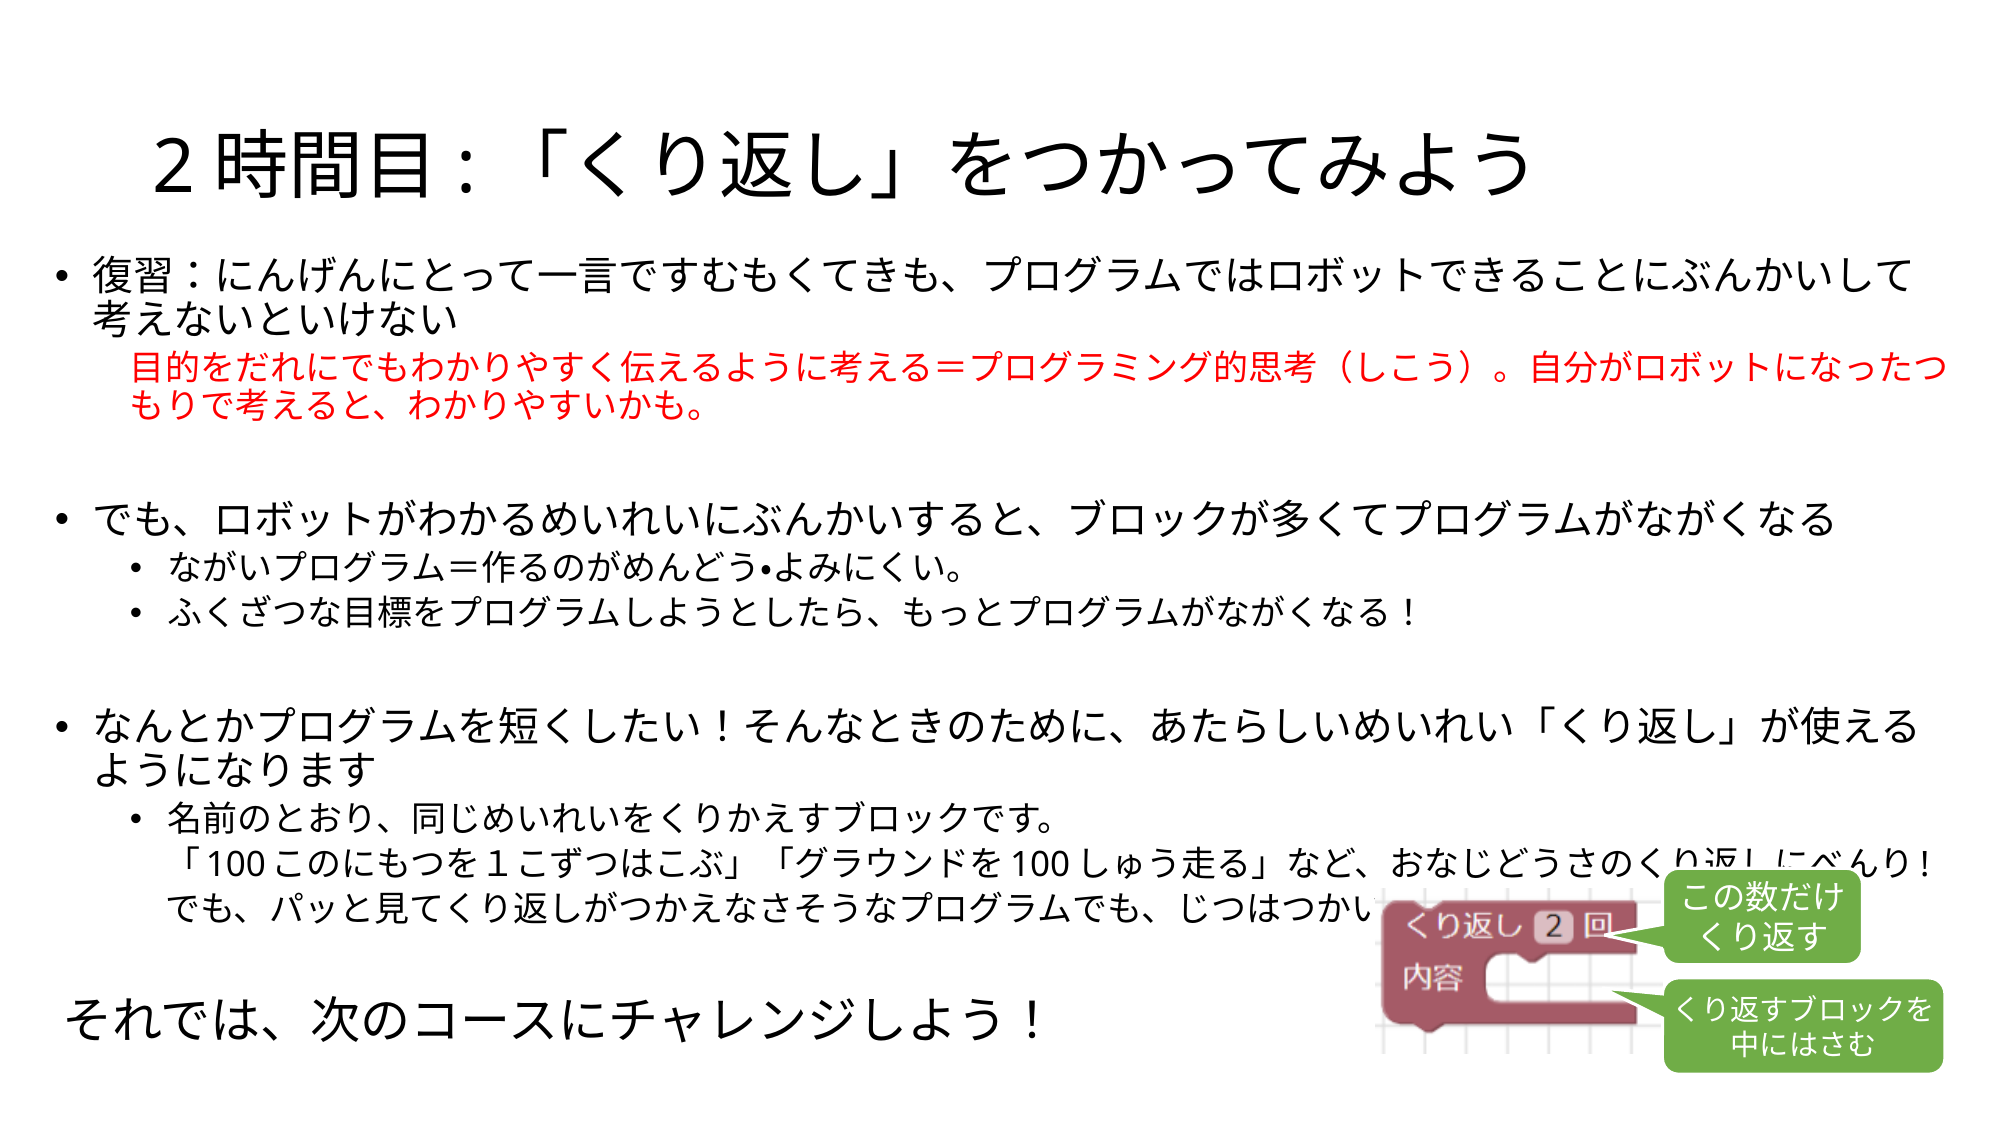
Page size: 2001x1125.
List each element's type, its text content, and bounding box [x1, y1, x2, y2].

text_box くり返すブロックを中にはさむ [1660, 976, 1947, 1076]
text_box この数だけくり返す [1660, 866, 1865, 967]
text_box それでは、次のコースにチャレンジしよう！ [47, 980, 1073, 1056]
picture [1375, 888, 1663, 1054]
list 復習：にんげんにとって一言ですむもくてきも、プログラムではロボットできることにぶんかいして考えないといけない 目的をだれにでもわかりやすく伝えるように考える＝プログラミング的思考（しこう）。自分がロボットになったつもりで考えると、わかりやすいかも。 でも、ロボットがわかるめいれいにぶんかいすると、ブロックが多くてプログラムがながくなる ながいプログラム＝作るのがめんどう・よみにくい。 ふくざつな目標をプログラムしようとしたら、もっとプログラムがながくなる！ なんとかプログラムを短くしたい！そんなときのために、あたらしいめいれい「くり返し」が使えるようになります 名前のとおり、同じめいれいをくりかえすブロックです。 「100このにもつを１こずつはこぶ」「グラウンドを100しゅう走る」など、おなじどうさのくり返しにべんり! でも、パッと見てくり返しがつかえなさそうなプログラムでも、じつはつかいどころが見つかるかも!? [39, 247, 1970, 962]
title 2時間目:「くり返し」をつかってみよう [137, 59, 1863, 247]
